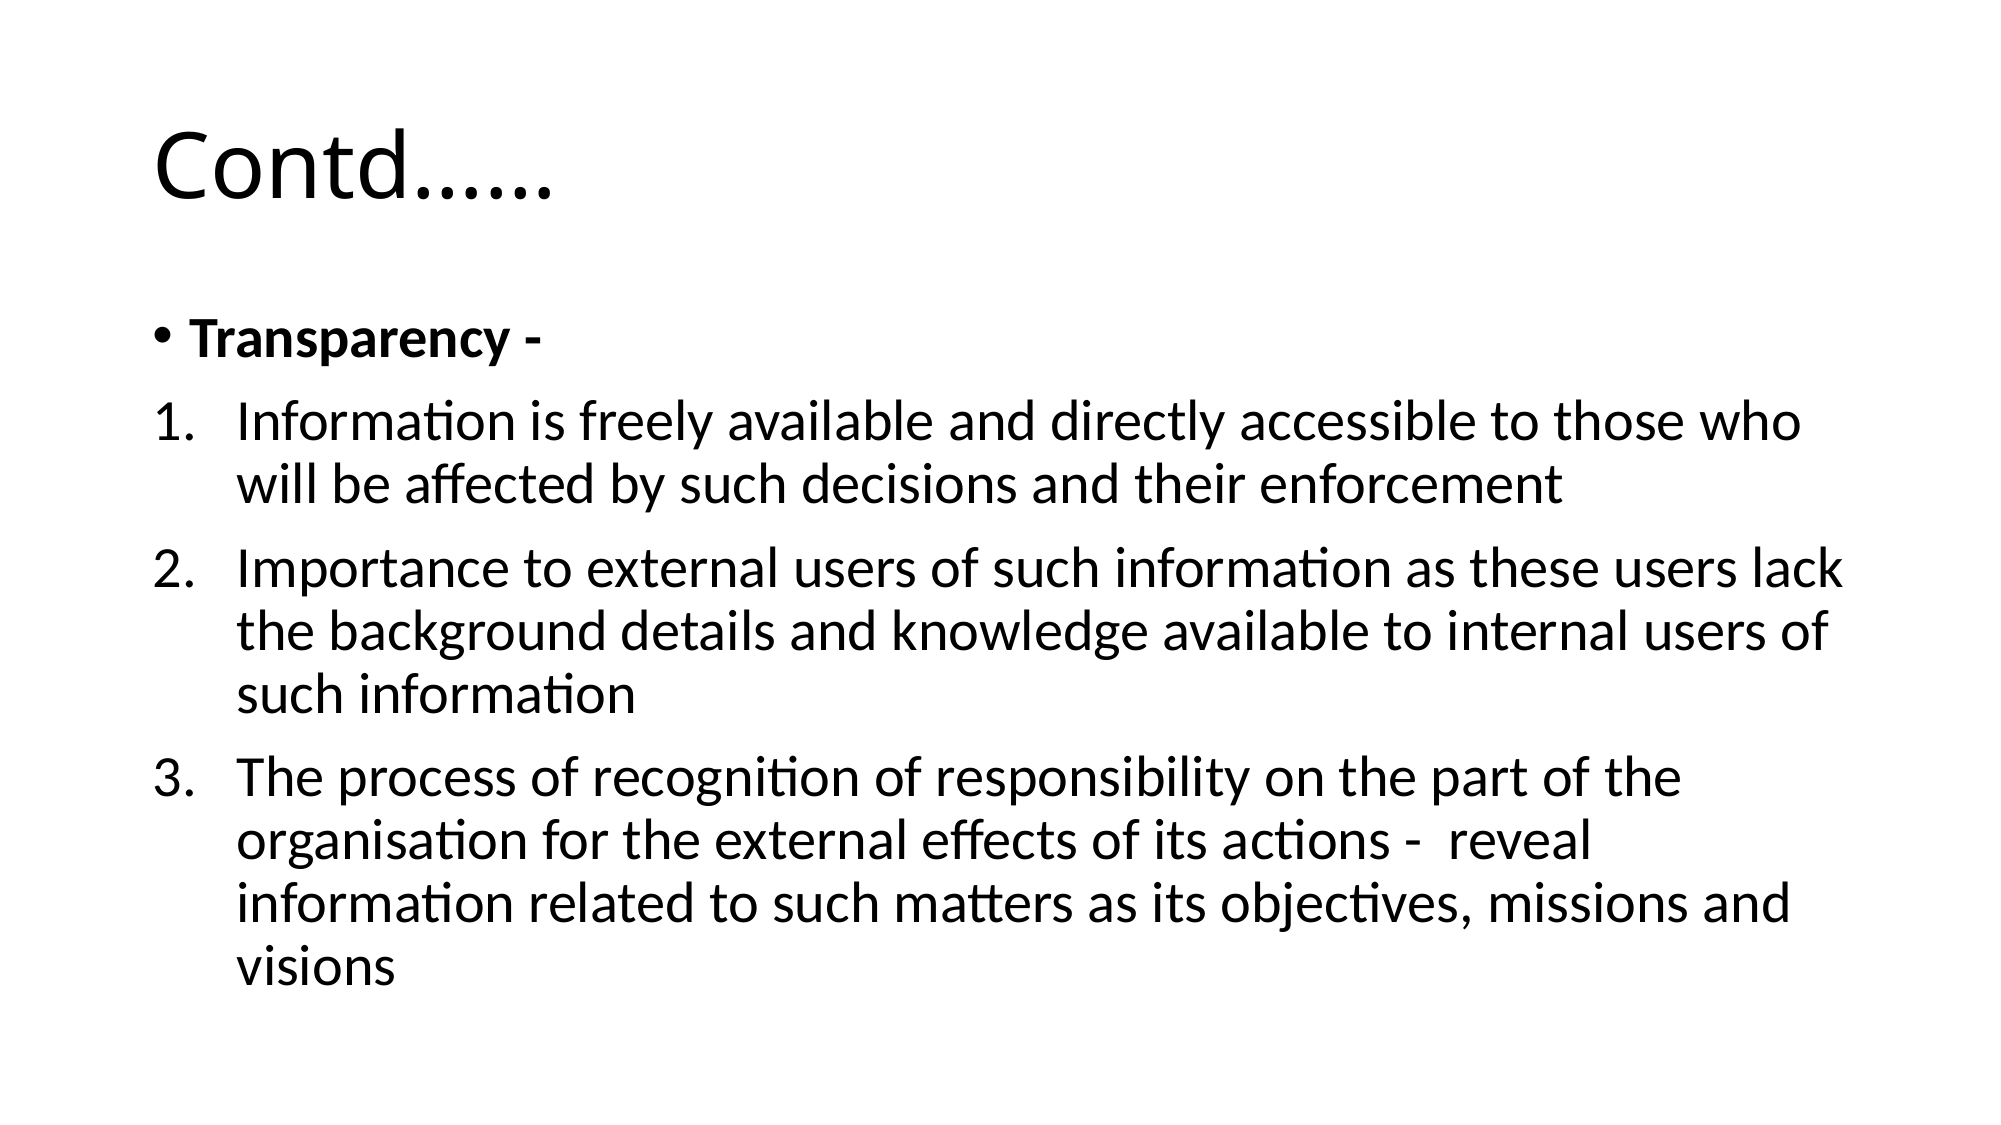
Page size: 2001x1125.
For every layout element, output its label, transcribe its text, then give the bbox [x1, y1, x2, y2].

list Transparency - Information is freely available and directly accessible to those who will be affected by such decisions and their enforcement Importance to external users of such information as these users lack the background details and knowledge available to internal users of such information The process of recognition of responsibility on the part of the organisation for the external effects of its actions - reveal information related to such matters as its objectives, missions and visions [137, 299, 1863, 1014]
title Contd…… [137, 59, 1863, 278]
